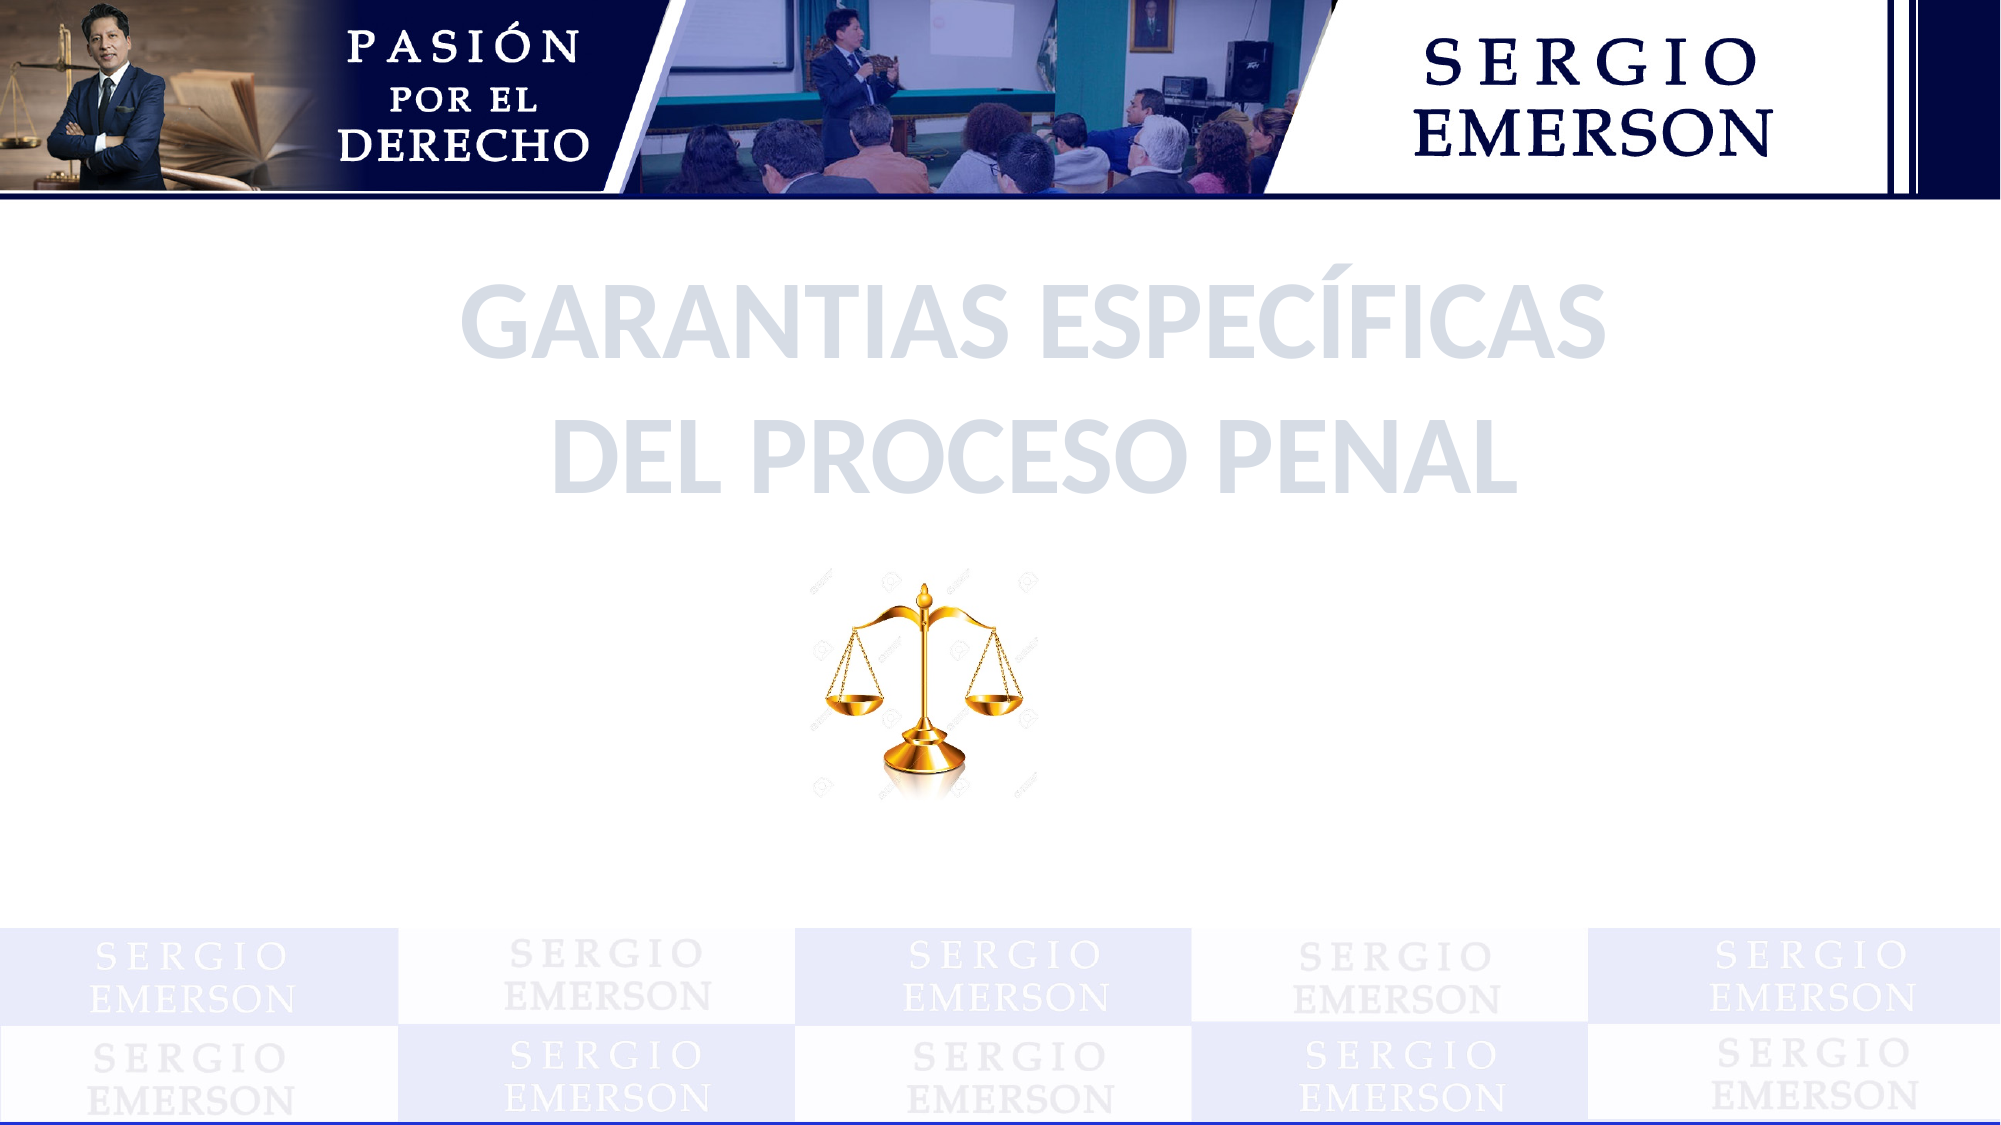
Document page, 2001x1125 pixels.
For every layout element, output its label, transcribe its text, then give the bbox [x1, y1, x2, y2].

text_box GARANTIAS ESPECÍFICAS DEL PROCESO PENAL [204, 238, 1866, 524]
picture [0, 0, 2001, 1125]
